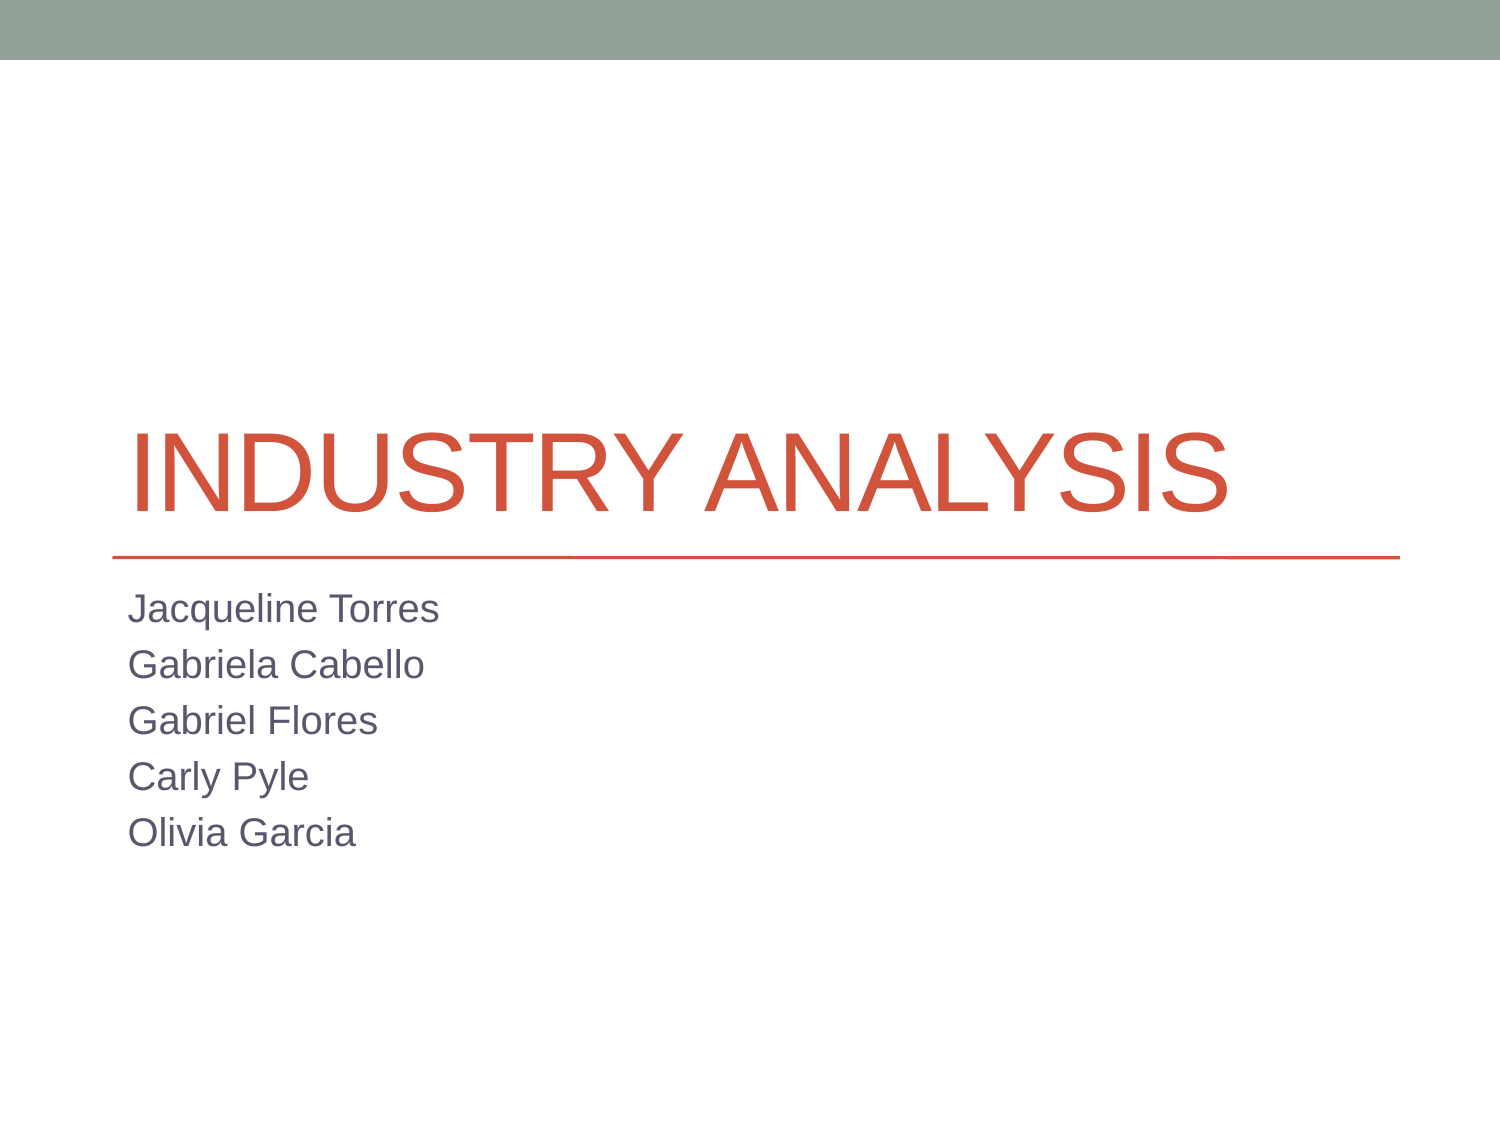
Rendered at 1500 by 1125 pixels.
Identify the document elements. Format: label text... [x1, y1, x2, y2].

title Industry Analysis [112, 224, 1400, 542]
subtitle Jacqueline Torres Gabriela Cabello Gabriel Flores Carly Pyle Olivia Garcia [112, 575, 1163, 863]
